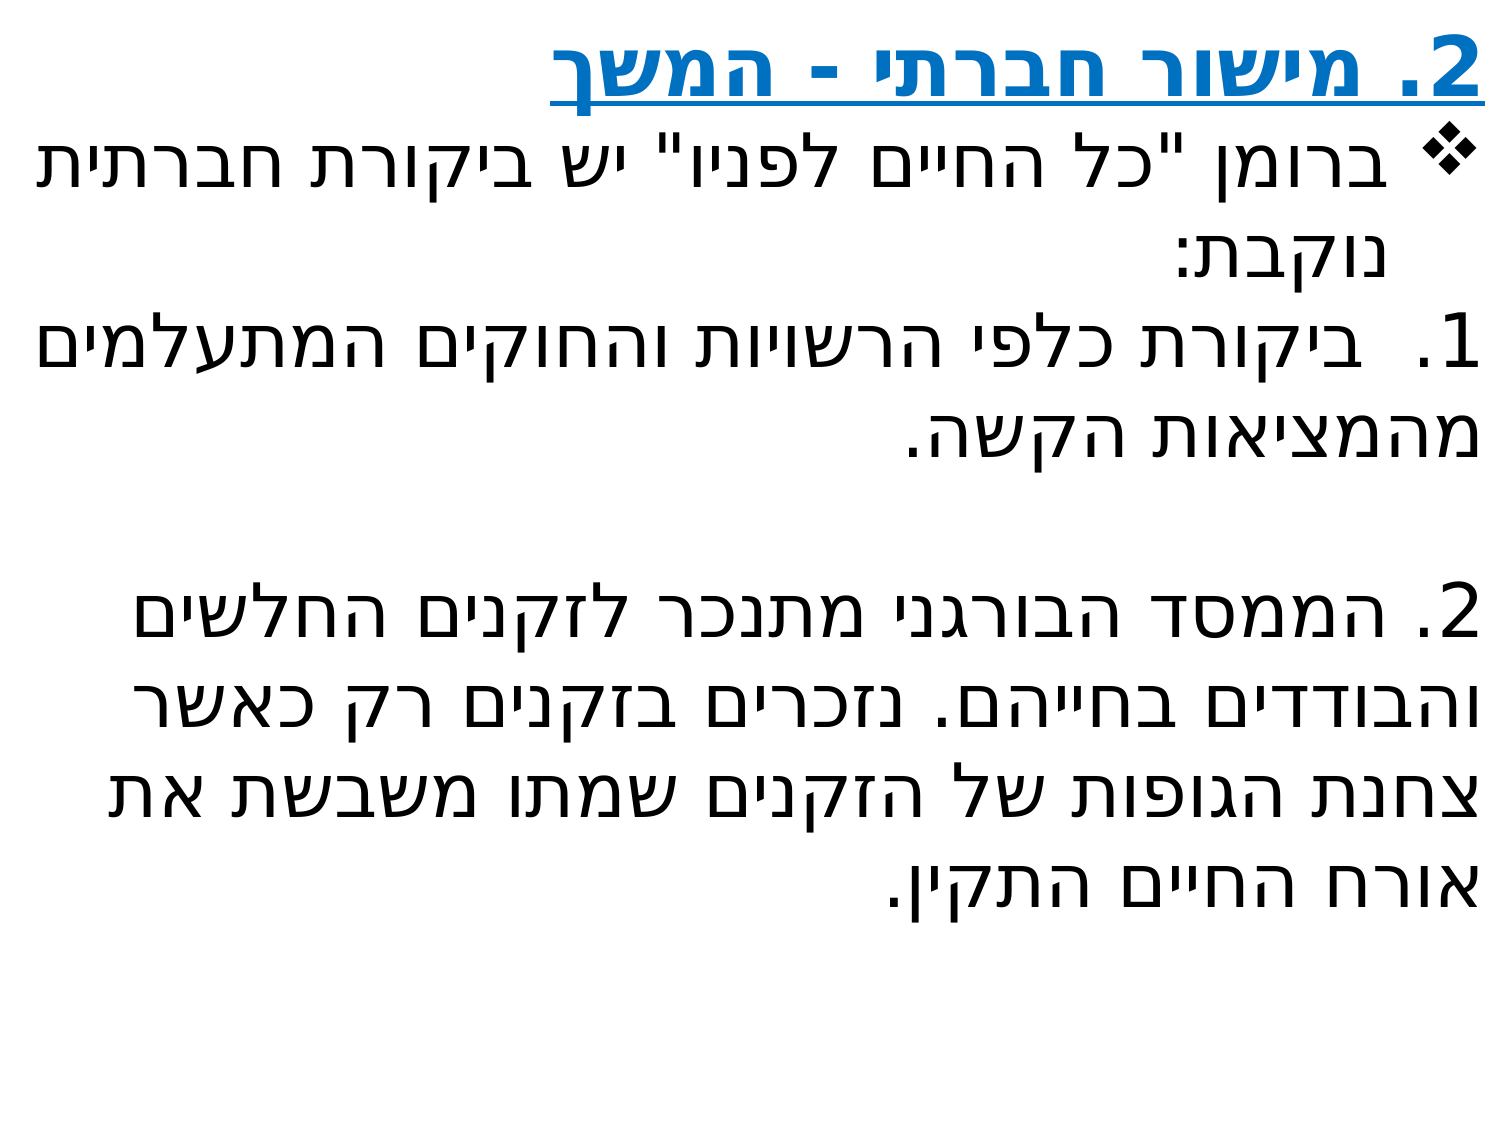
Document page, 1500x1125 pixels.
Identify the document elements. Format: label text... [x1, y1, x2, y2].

text_box 2. מישור חברתי - המשך ברומן "כל החיים לפניו" יש ביקורת חברתית נוקבת: 1. ביקורת כלפי הרשויות והחוקים המתעלמים מהמציאות הקשה. 2. הממסד הבורגני מתנכר לזקנים החלשים והבודדים בחייהם. נזכרים בזקנים רק כאשר צחנת הגופות של הזקנים שמתו משבשת את אורח החיים התקין. [0, 5, 1500, 1125]
